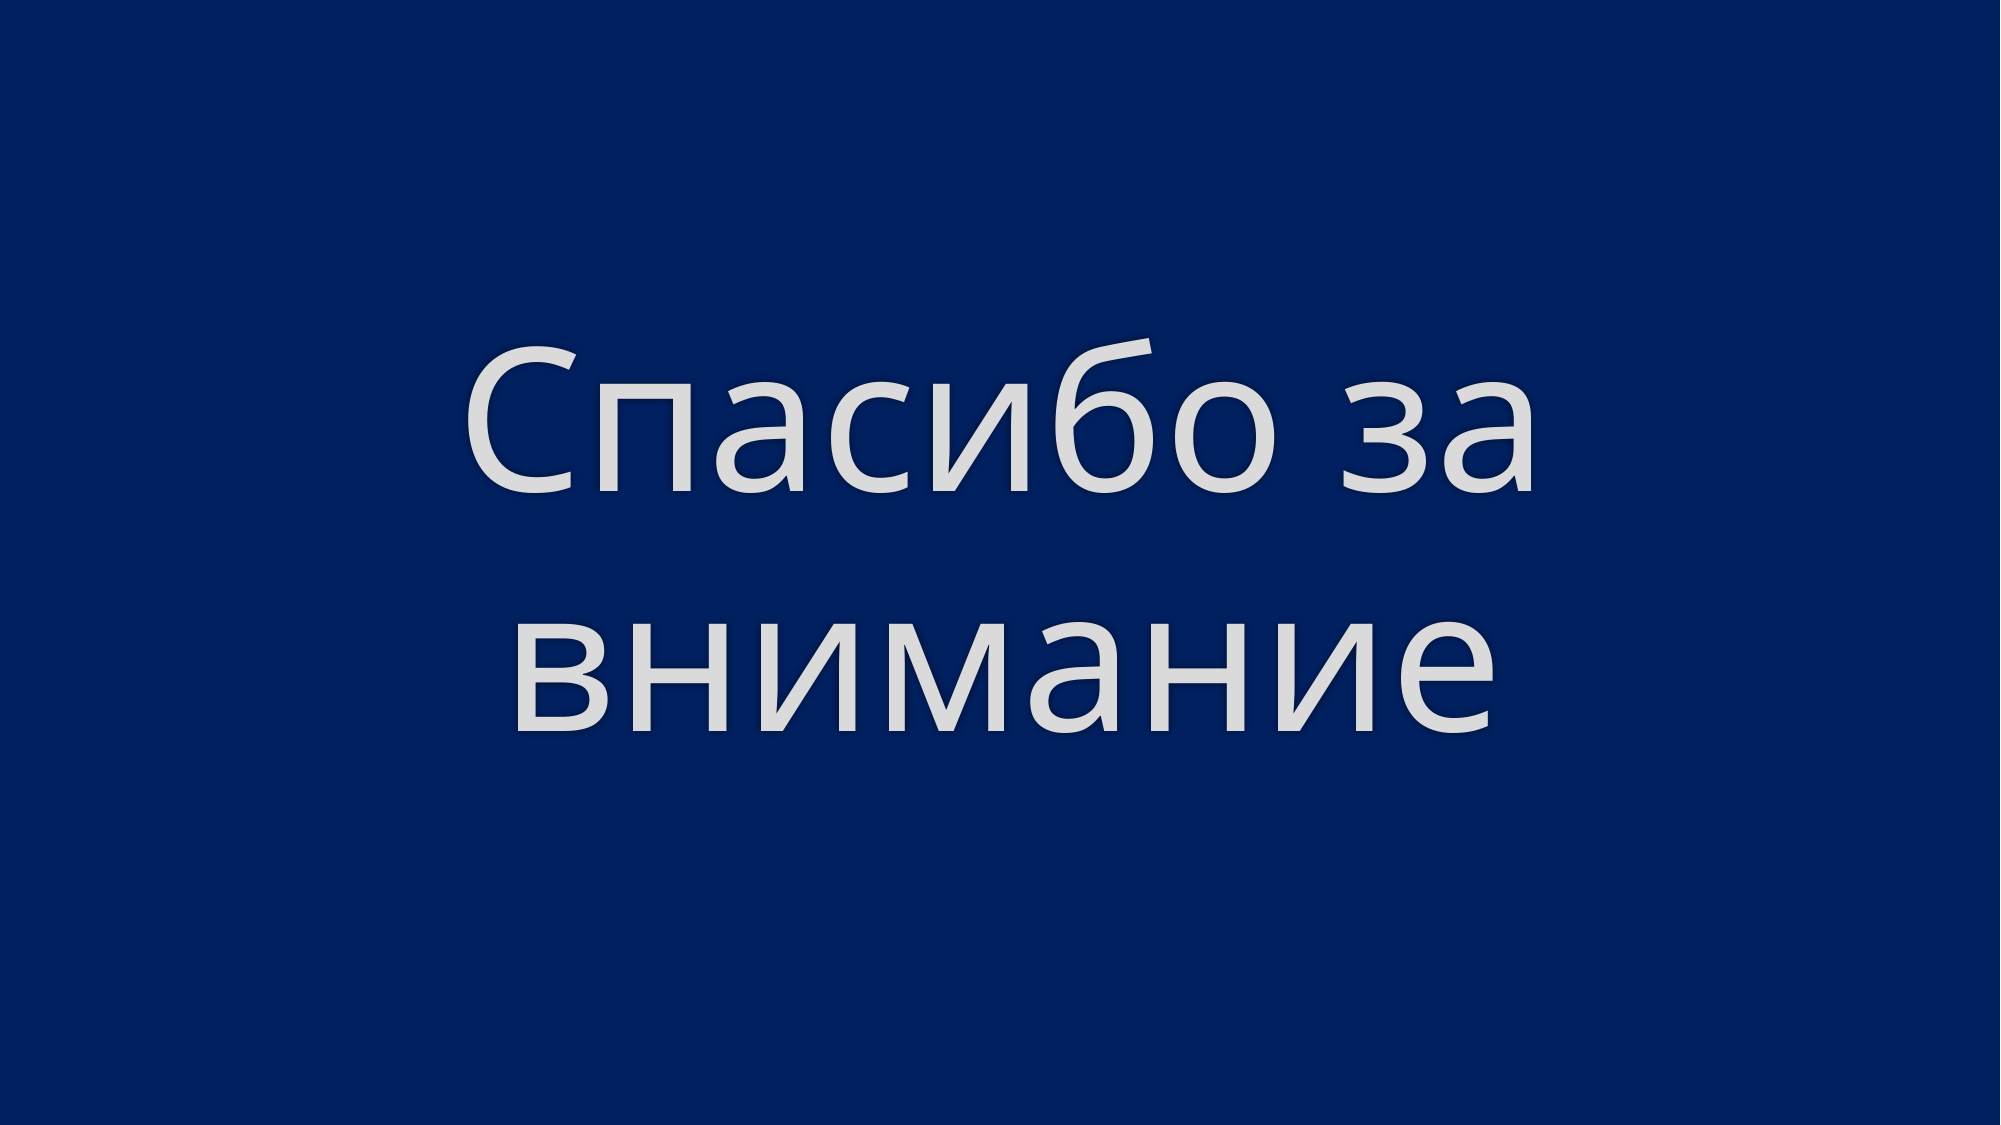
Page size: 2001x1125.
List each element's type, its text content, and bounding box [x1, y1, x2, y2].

list Спасибо за внимание [149, 284, 1849, 950]
